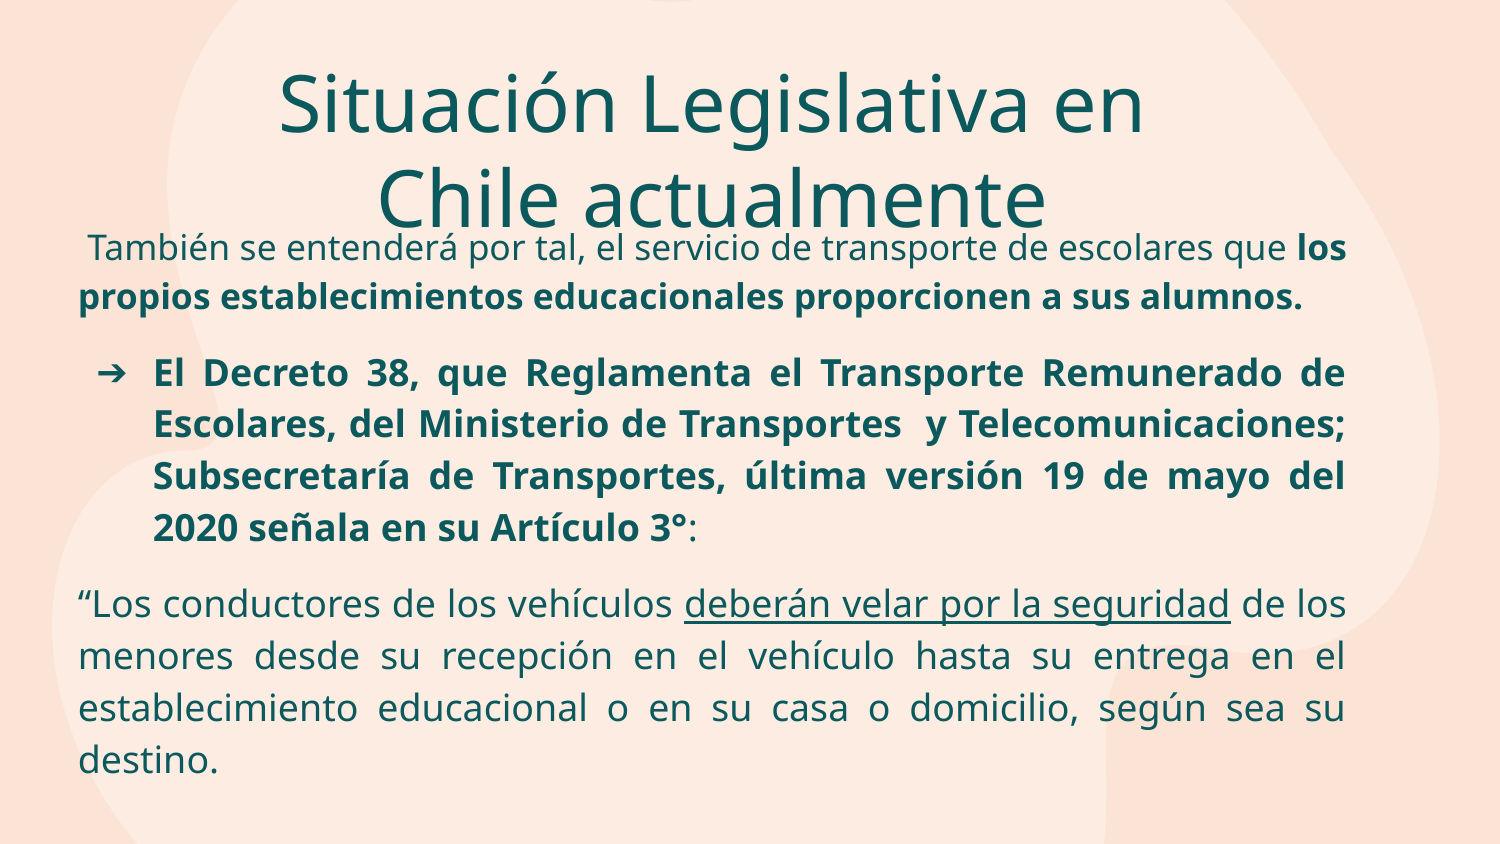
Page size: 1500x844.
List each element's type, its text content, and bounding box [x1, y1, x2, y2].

subtitle También se entenderá por tal, el servicio de transporte de escolares que los propios establecimientos educacionales proporcionen a sus alumnos. El Decreto 38, que Reglamenta el Transporte Remunerado de Escolares, del Ministerio de Transportes y Telecomunicaciones; Subsecretaría de Transportes, última versión 19 de mayo del 2020 señala en su Artículo 3°: “Los conductores de los vehículos deberán velar por la seguridad de los menores desde su recepción en el vehículo hasta su entrega en el establecimiento educacional o en su casa o domicilio, según sea su destino. [62, 203, 1363, 844]
title Situación Legislativa en Chile actualmente [194, 22, 1231, 203]
